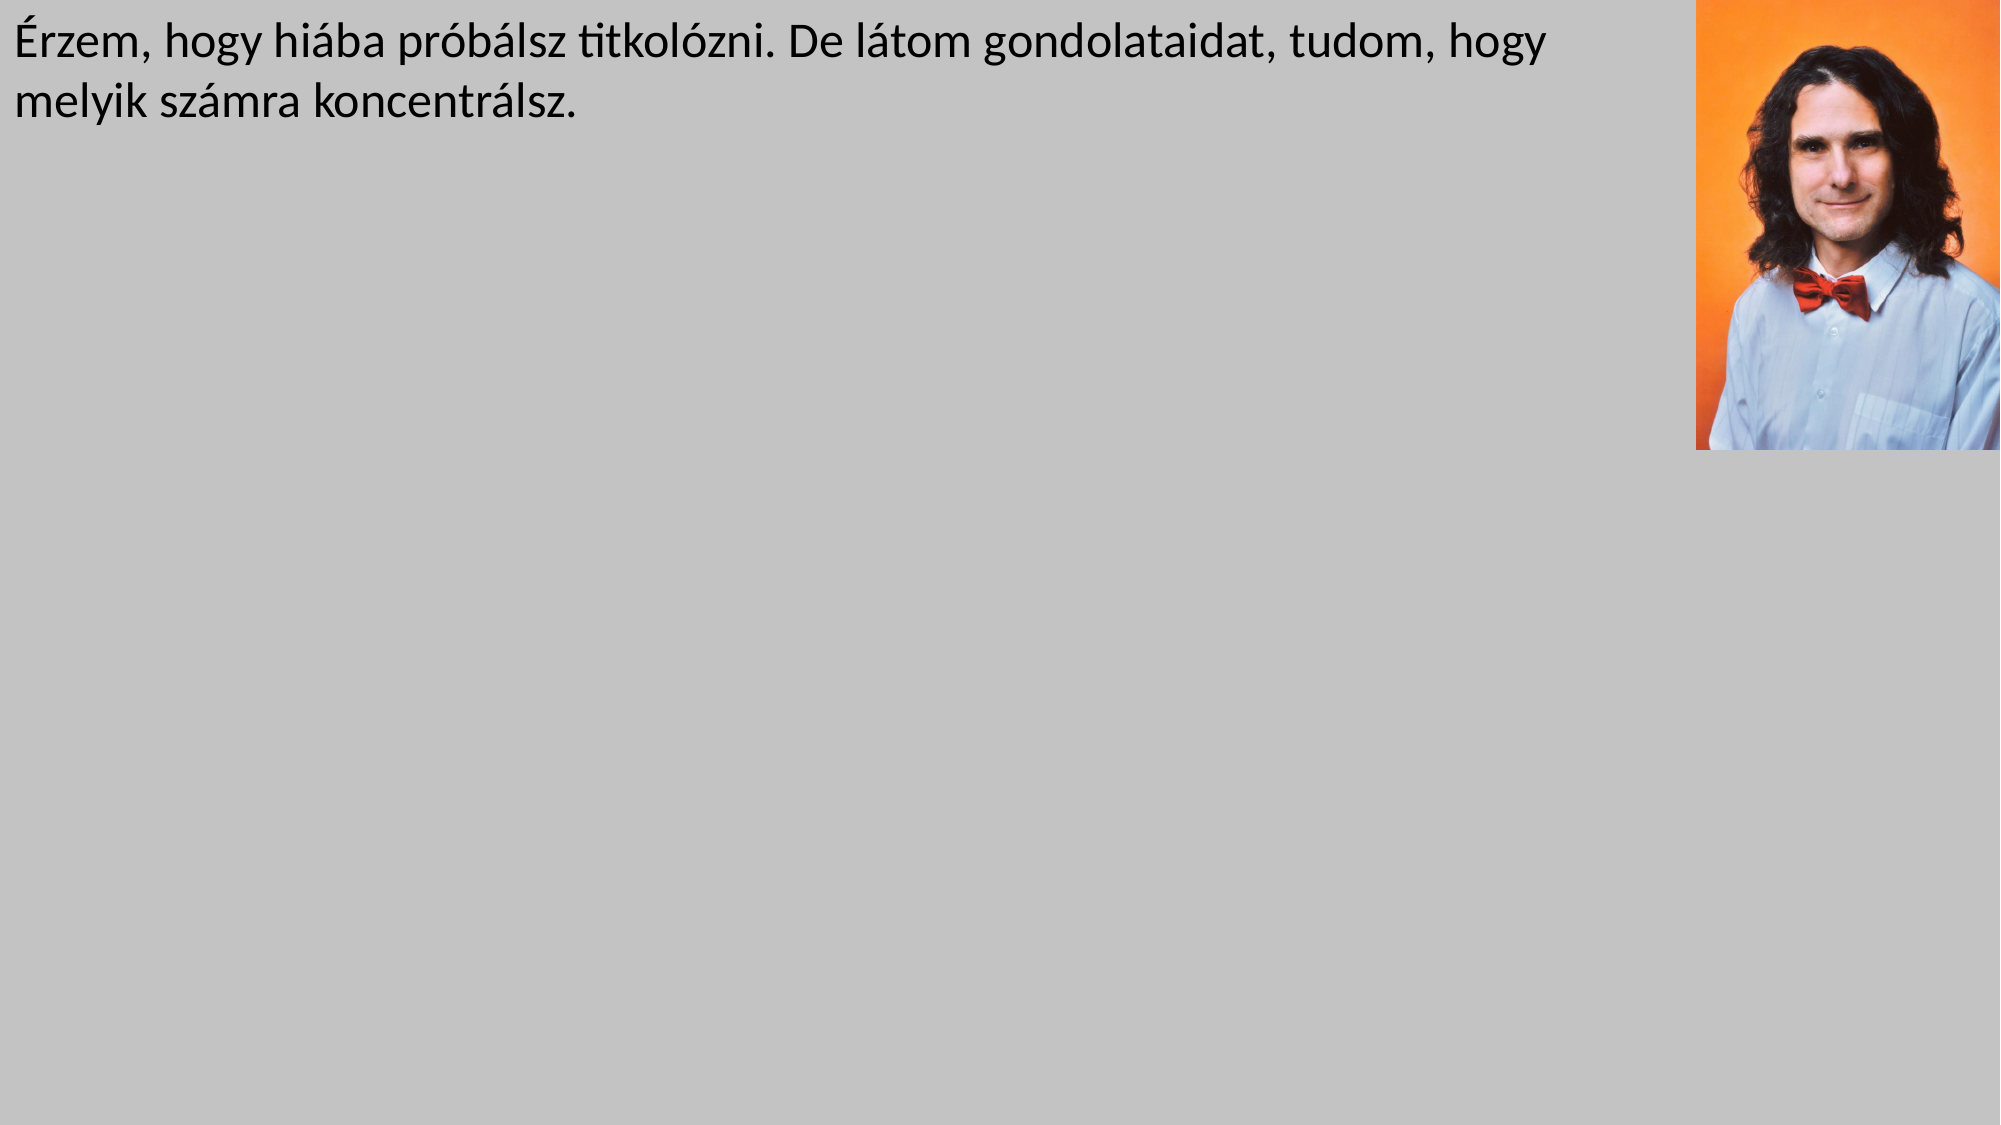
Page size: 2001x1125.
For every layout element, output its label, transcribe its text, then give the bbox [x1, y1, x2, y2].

text_box Érzem, hogy hiába próbálsz titkolózni. De látom gondolataidat, tudom, hogy melyik számra koncentrálsz. [0, 0, 1696, 135]
picture [1696, 0, 2000, 450]
